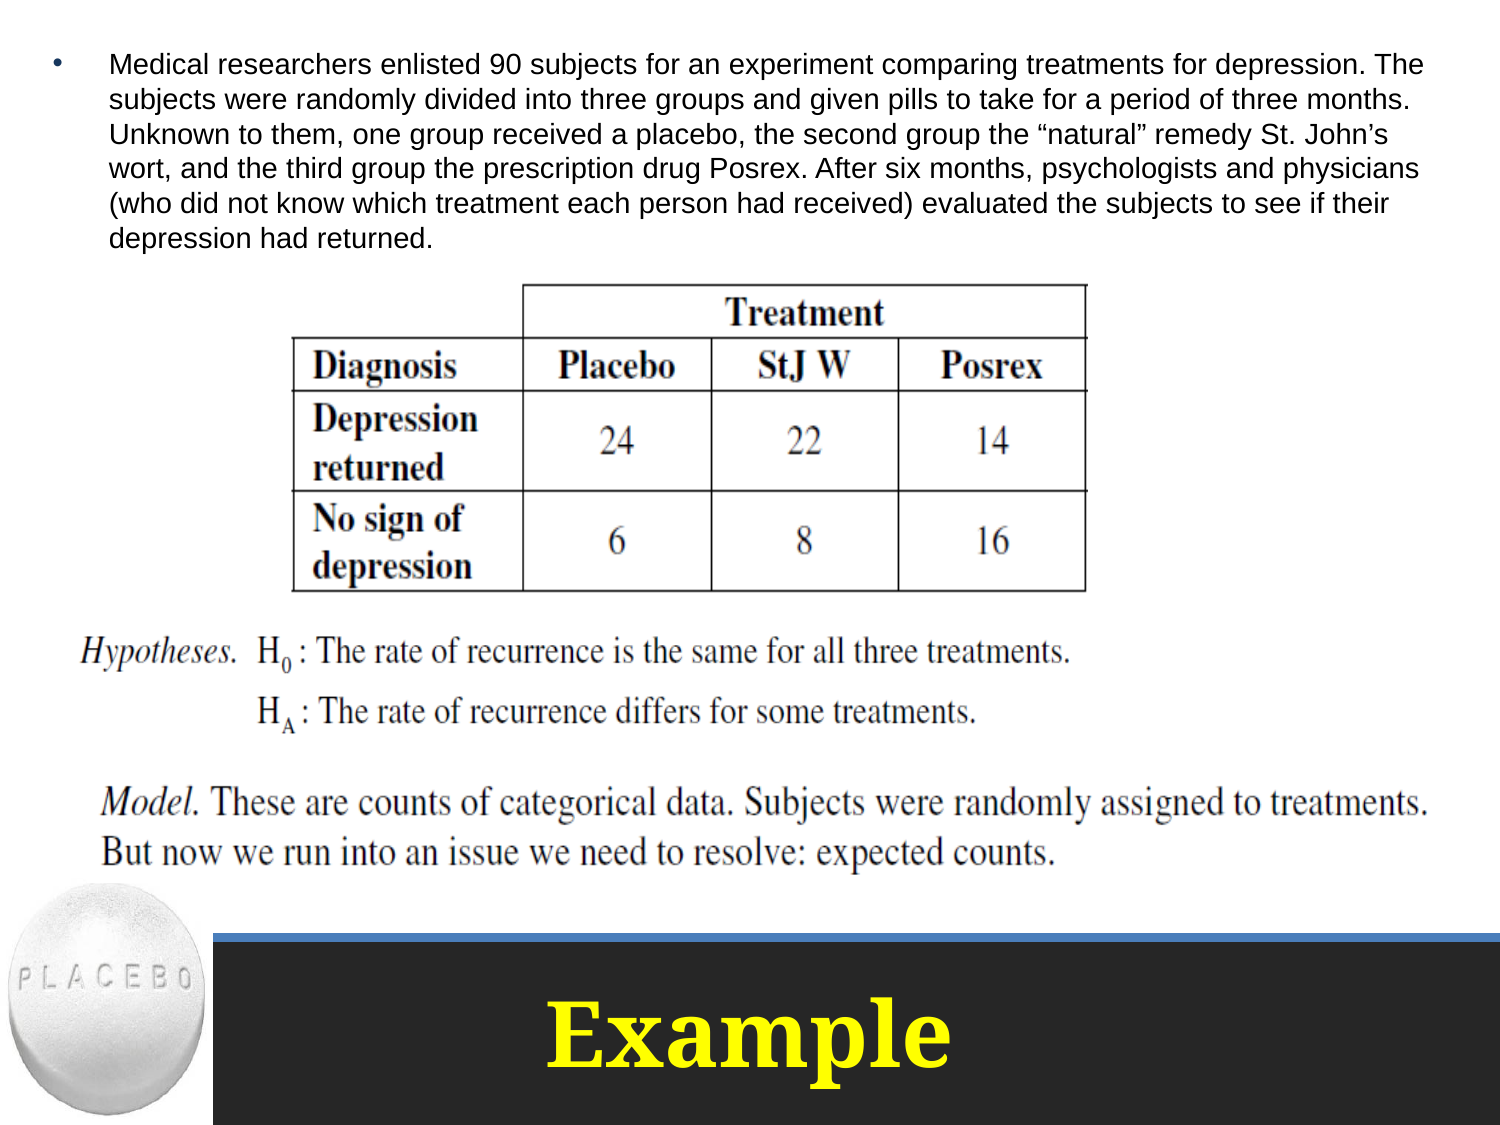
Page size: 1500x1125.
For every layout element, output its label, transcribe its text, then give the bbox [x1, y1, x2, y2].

picture [287, 277, 1088, 598]
list Medical researchers enlisted 90 subjects for an experiment comparing treatments for depression. The subjects were randomly divided into three groups and given pills to take for a period of three months. Unknown to them, one group received a placebo, the second group the “natural” remedy St. John’s wort, and the third group the prescription drug Posrex. After six months, psychologists and physicians (who did not know which treatment each person had received) evaluated the subjects to see if their depression had returned. [37, 37, 1463, 925]
title Example [216, 937, 1463, 1125]
picture [74, 622, 1076, 741]
picture [0, 772, 1440, 1125]
